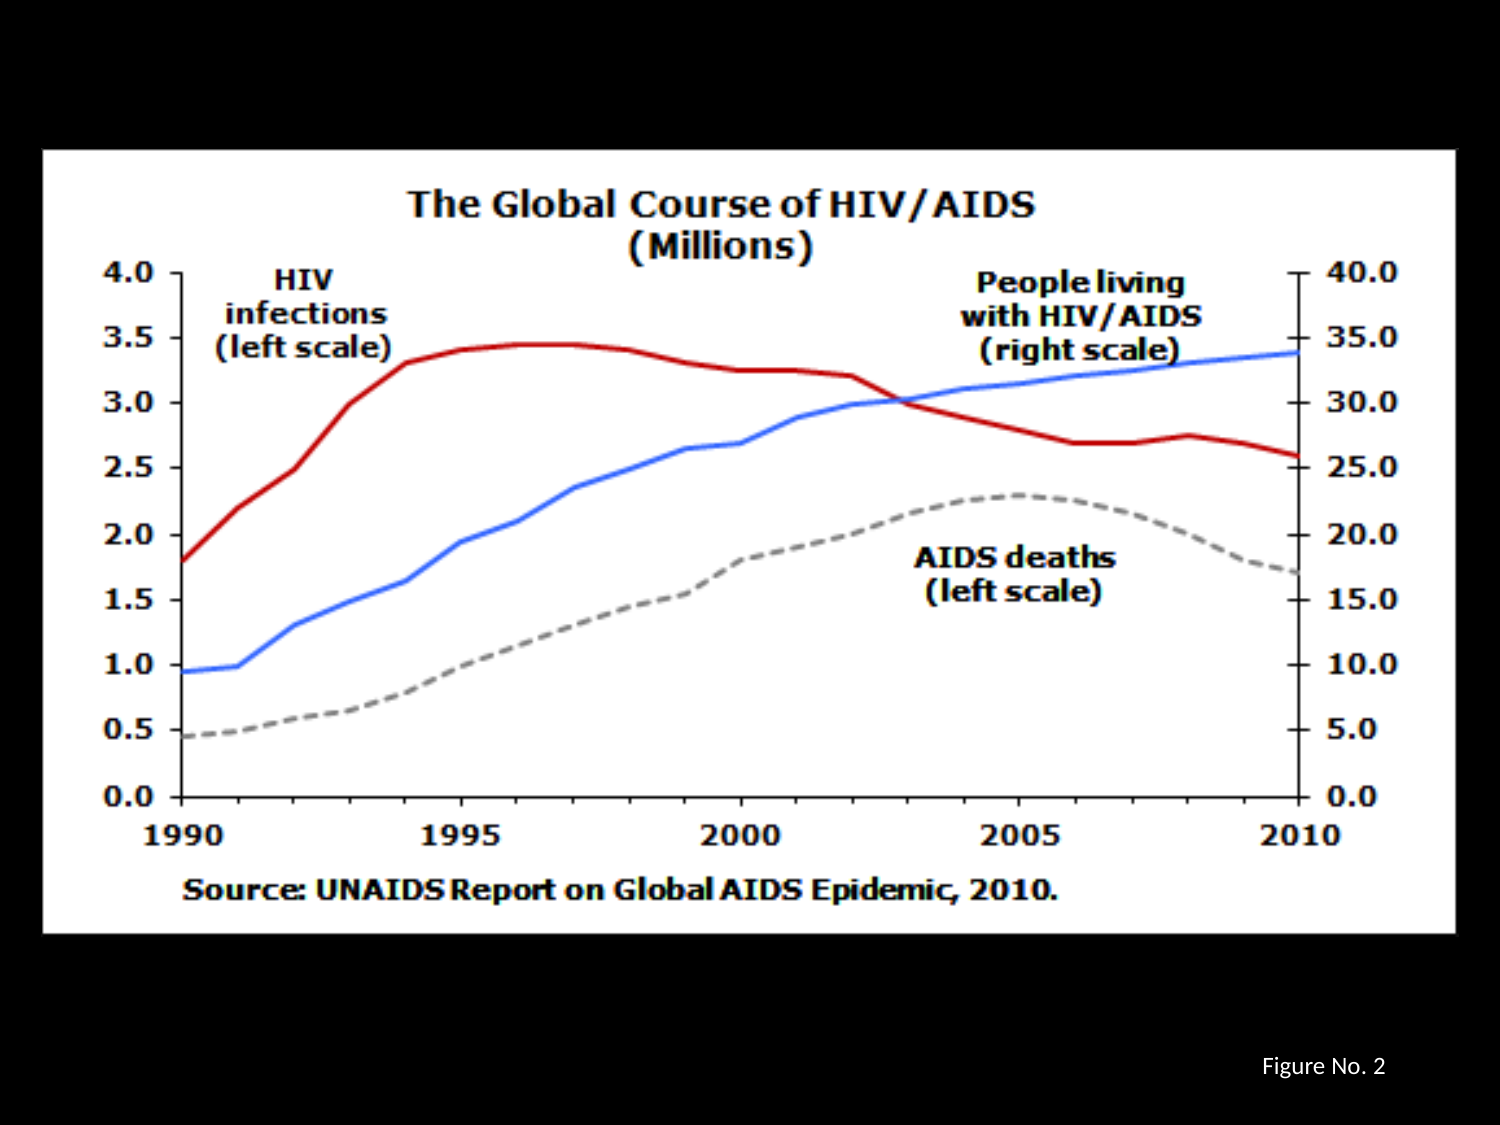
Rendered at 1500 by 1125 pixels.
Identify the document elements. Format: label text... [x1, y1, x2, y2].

picture [40, 148, 1459, 937]
text_box Figure No. 2 [1210, 1034, 1438, 1095]
